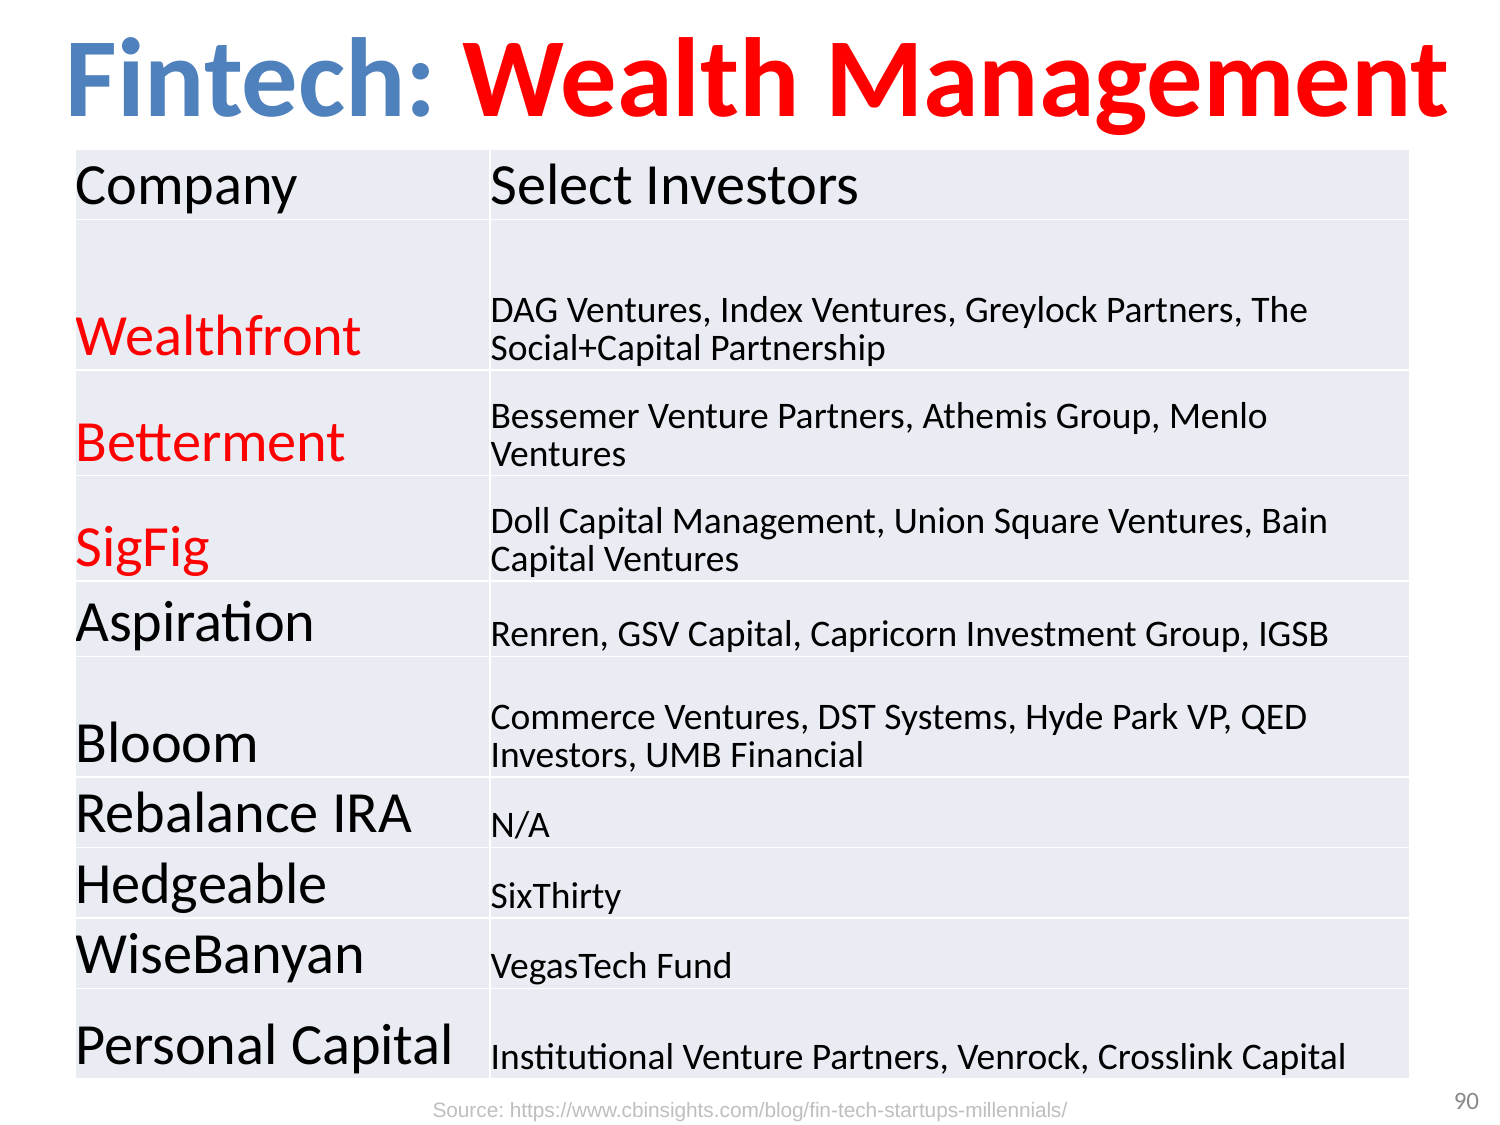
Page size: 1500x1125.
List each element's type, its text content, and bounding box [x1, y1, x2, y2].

text_box Source: https://www.cbinsights.com/blog/fin-tech-startups-millennials/ [176, 1089, 1324, 1125]
table_header Company [76, 150, 489, 219]
title Fintech: Wealth Management [45, 0, 1471, 147]
table_cell Renren, GSV Capital, Capricorn Investment Group, IGSB [491, 582, 1409, 656]
table_cell DAG Ventures, Index Ventures, Greylock Partners, The Social+Capital Partnership [491, 220, 1409, 369]
table_cell Doll Capital Management, Union Square Ventures, Bain Capital Ventures [491, 476, 1409, 580]
table_cell Personal Capital [76, 989, 489, 1078]
table_cell Betterment [76, 371, 489, 475]
slide_number 90 [1144, 1069, 1495, 1125]
table_header Select Investors [491, 150, 1409, 219]
table_cell Institutional Venture Partners, Venrock, Crosslink Capital [491, 989, 1409, 1078]
table_cell N/A [491, 778, 1409, 847]
table_cell Commerce Ventures, DST Systems, Hyde Park VP, QED Investors, UMB Financial [491, 657, 1409, 776]
table_cell VegasTech Fund [491, 919, 1409, 988]
table_cell Rebalance IRA [76, 778, 489, 847]
table_cell SigFig [76, 476, 489, 580]
table_cell SixThirty [491, 848, 1409, 917]
table_cell Aspiration [76, 582, 489, 656]
table_cell Wealthfront [76, 220, 489, 369]
table_cell Hedgeable [76, 848, 489, 917]
table_cell Blooom [76, 657, 489, 776]
table_cell Bessemer Venture Partners, Athemis Group, Menlo Ventures [491, 371, 1409, 475]
table_cell WiseBanyan [76, 919, 489, 988]
